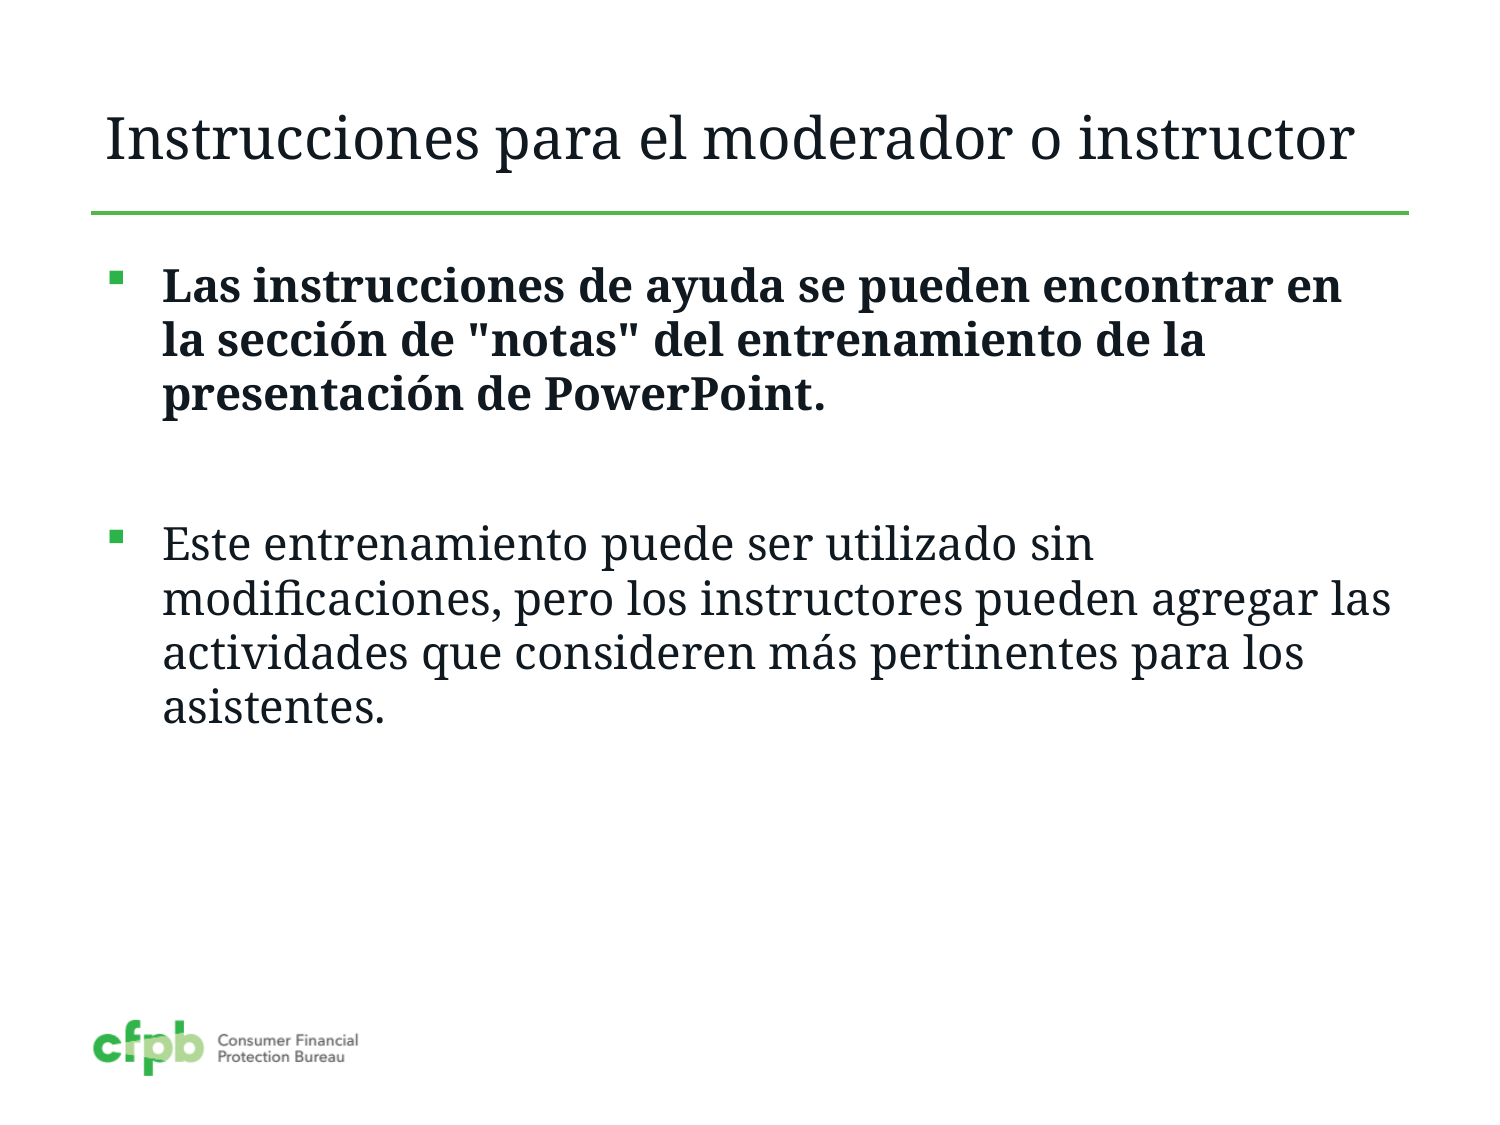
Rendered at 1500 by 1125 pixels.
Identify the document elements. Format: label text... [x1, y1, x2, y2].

list Las instrucciones de ayuda se pueden encontrar en la sección de "notas" del entrenamiento de la presentación de PowerPoint. Este entrenamiento puede ser utilizado sin modificaciones, pero los instructores pueden agregar las actividades que consideren más pertinentes para los asistentes. [90, 249, 1410, 924]
title Instrucciones para el moderador o instructor [90, 75, 1410, 197]
